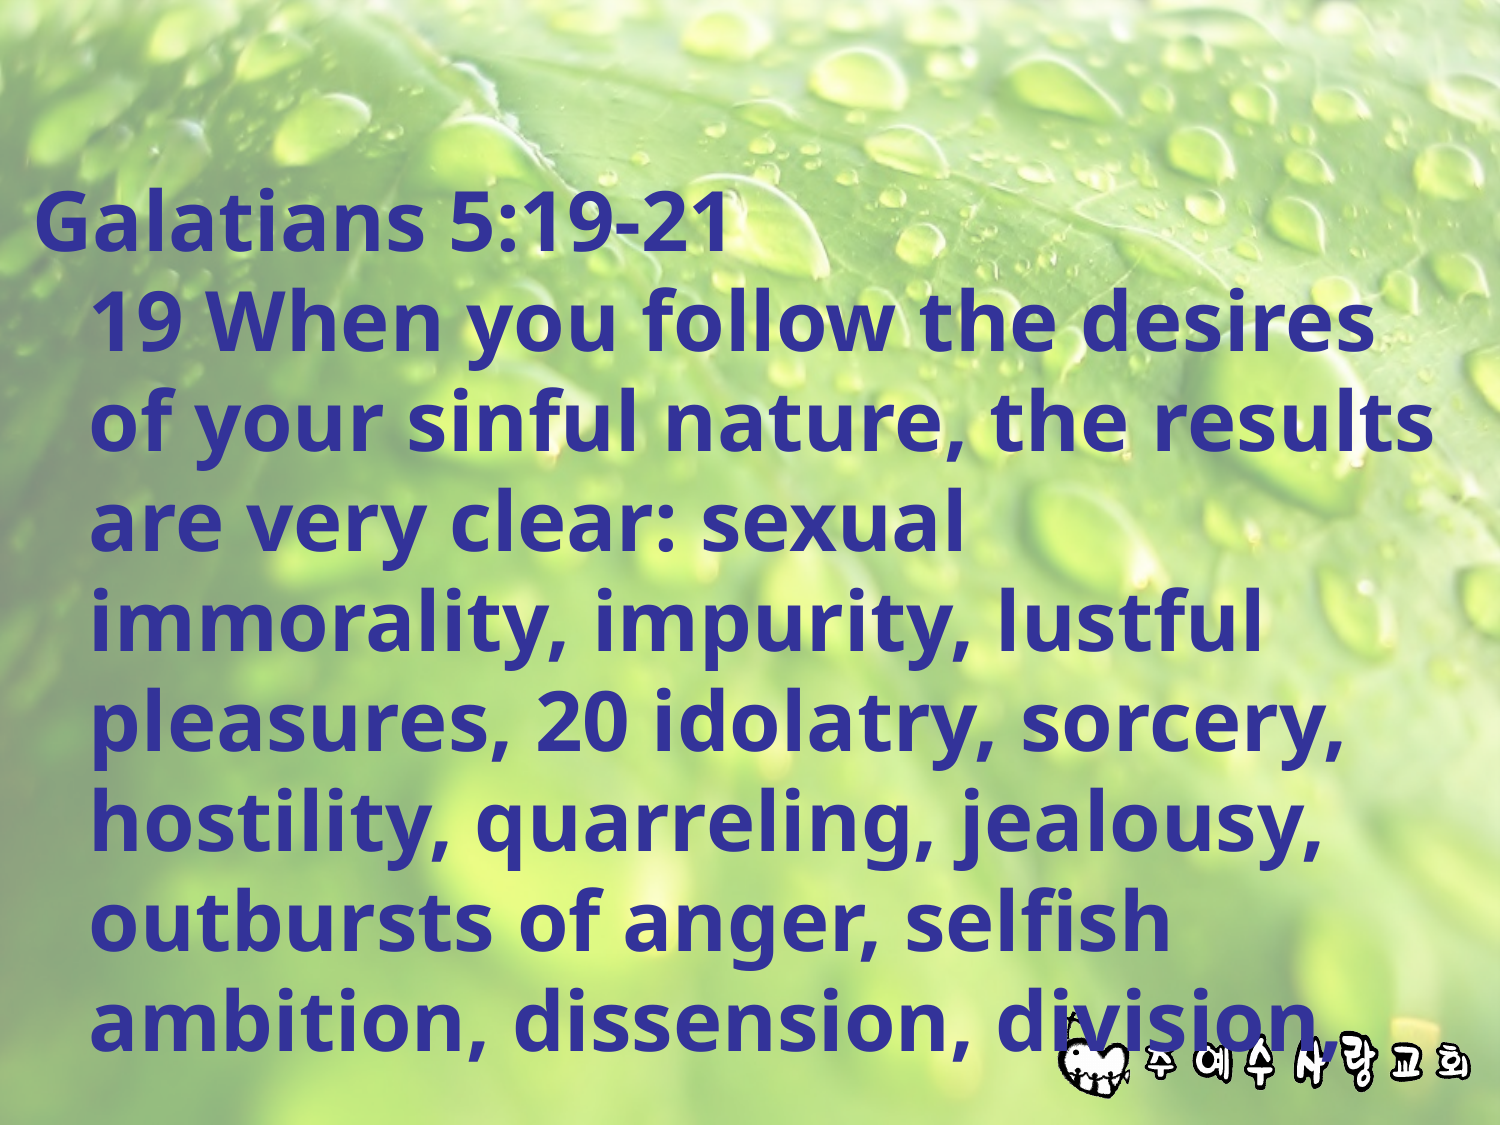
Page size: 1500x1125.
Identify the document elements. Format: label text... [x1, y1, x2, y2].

picture [1057, 1024, 1471, 1100]
list Galatians 5:19-21 19 When you follow the desires of your sinful nature, the results are very clear: sexual immorality, impurity, lustful pleasures, 20 idolatry, sorcery, hostility, quarreling, jealousy, outbursts of anger, selfish ambition, dissension, division, [17, 160, 1483, 1024]
